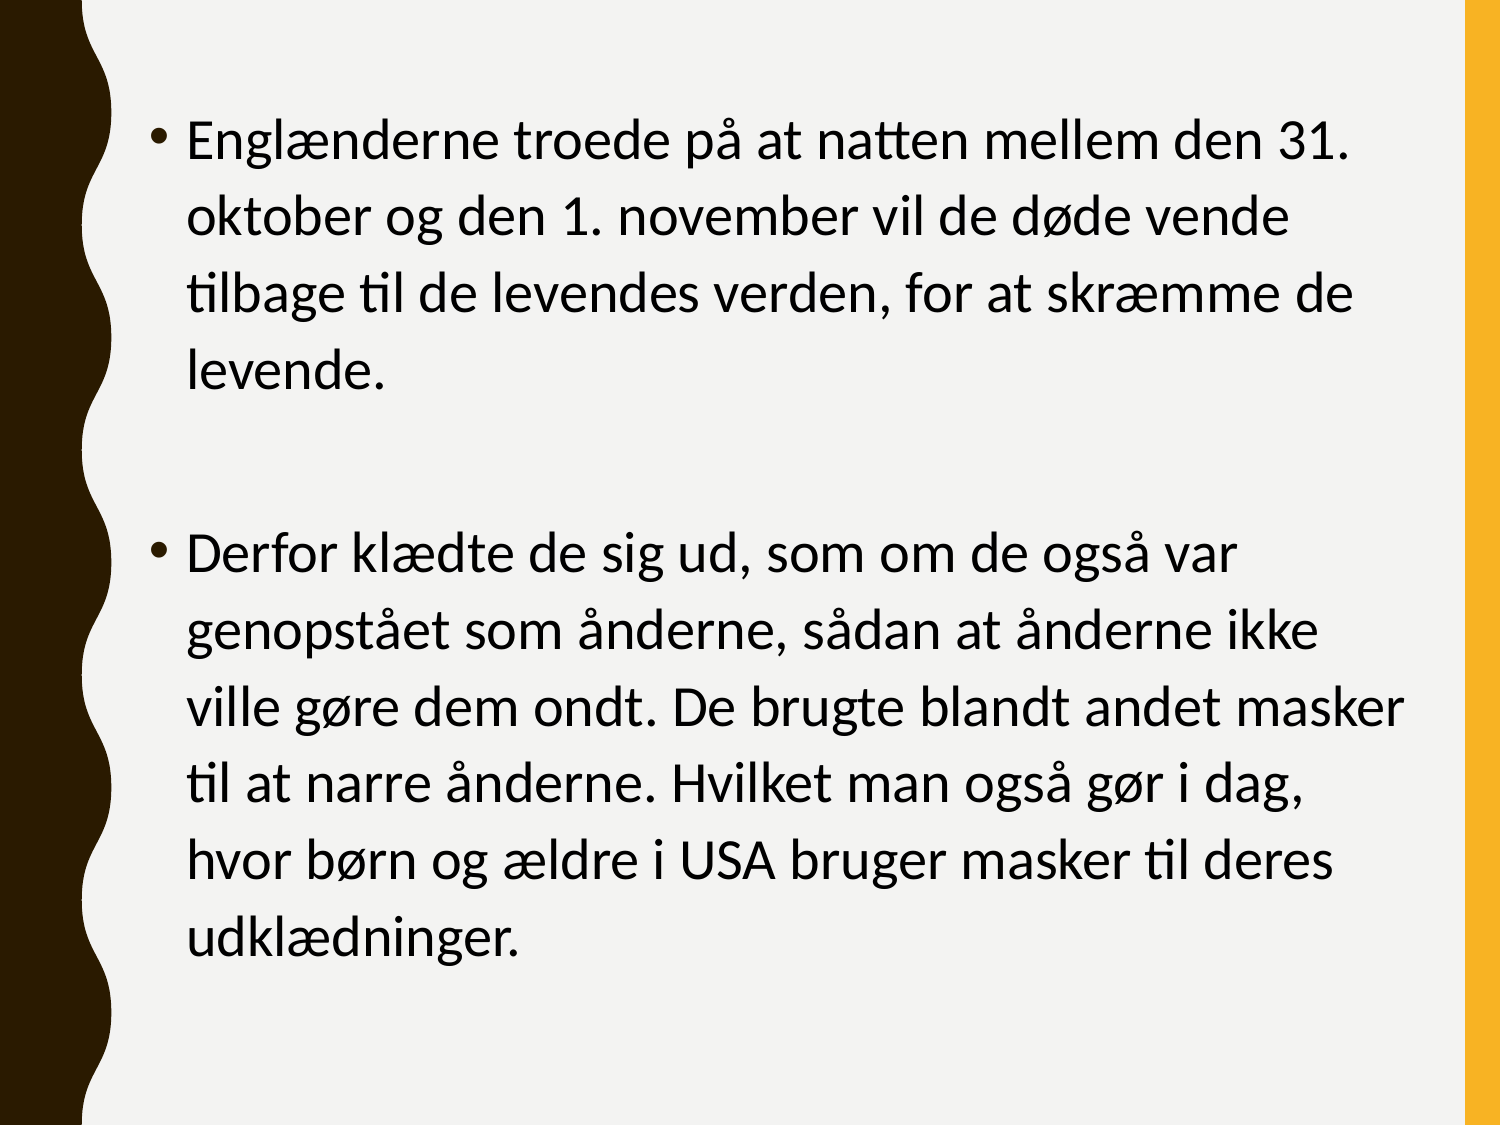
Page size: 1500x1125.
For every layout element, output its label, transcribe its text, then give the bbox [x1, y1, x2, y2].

list Englænderne troede på at natten mellem den 31. oktober og den 1. november vil de døde vende tilbage til de levendes verden, for at skræmme de levende. Derfor klædte de sig ud, som om de også var genopstået som ånderne, sådan at ånderne ikke ville gøre dem ondt. De brugte blandt andet masker til at narre ånderne. Hvilket man også gør i dag, hvor børn og ældre i USA bruger masker til deres udklædninger. [133, 86, 1425, 1005]
